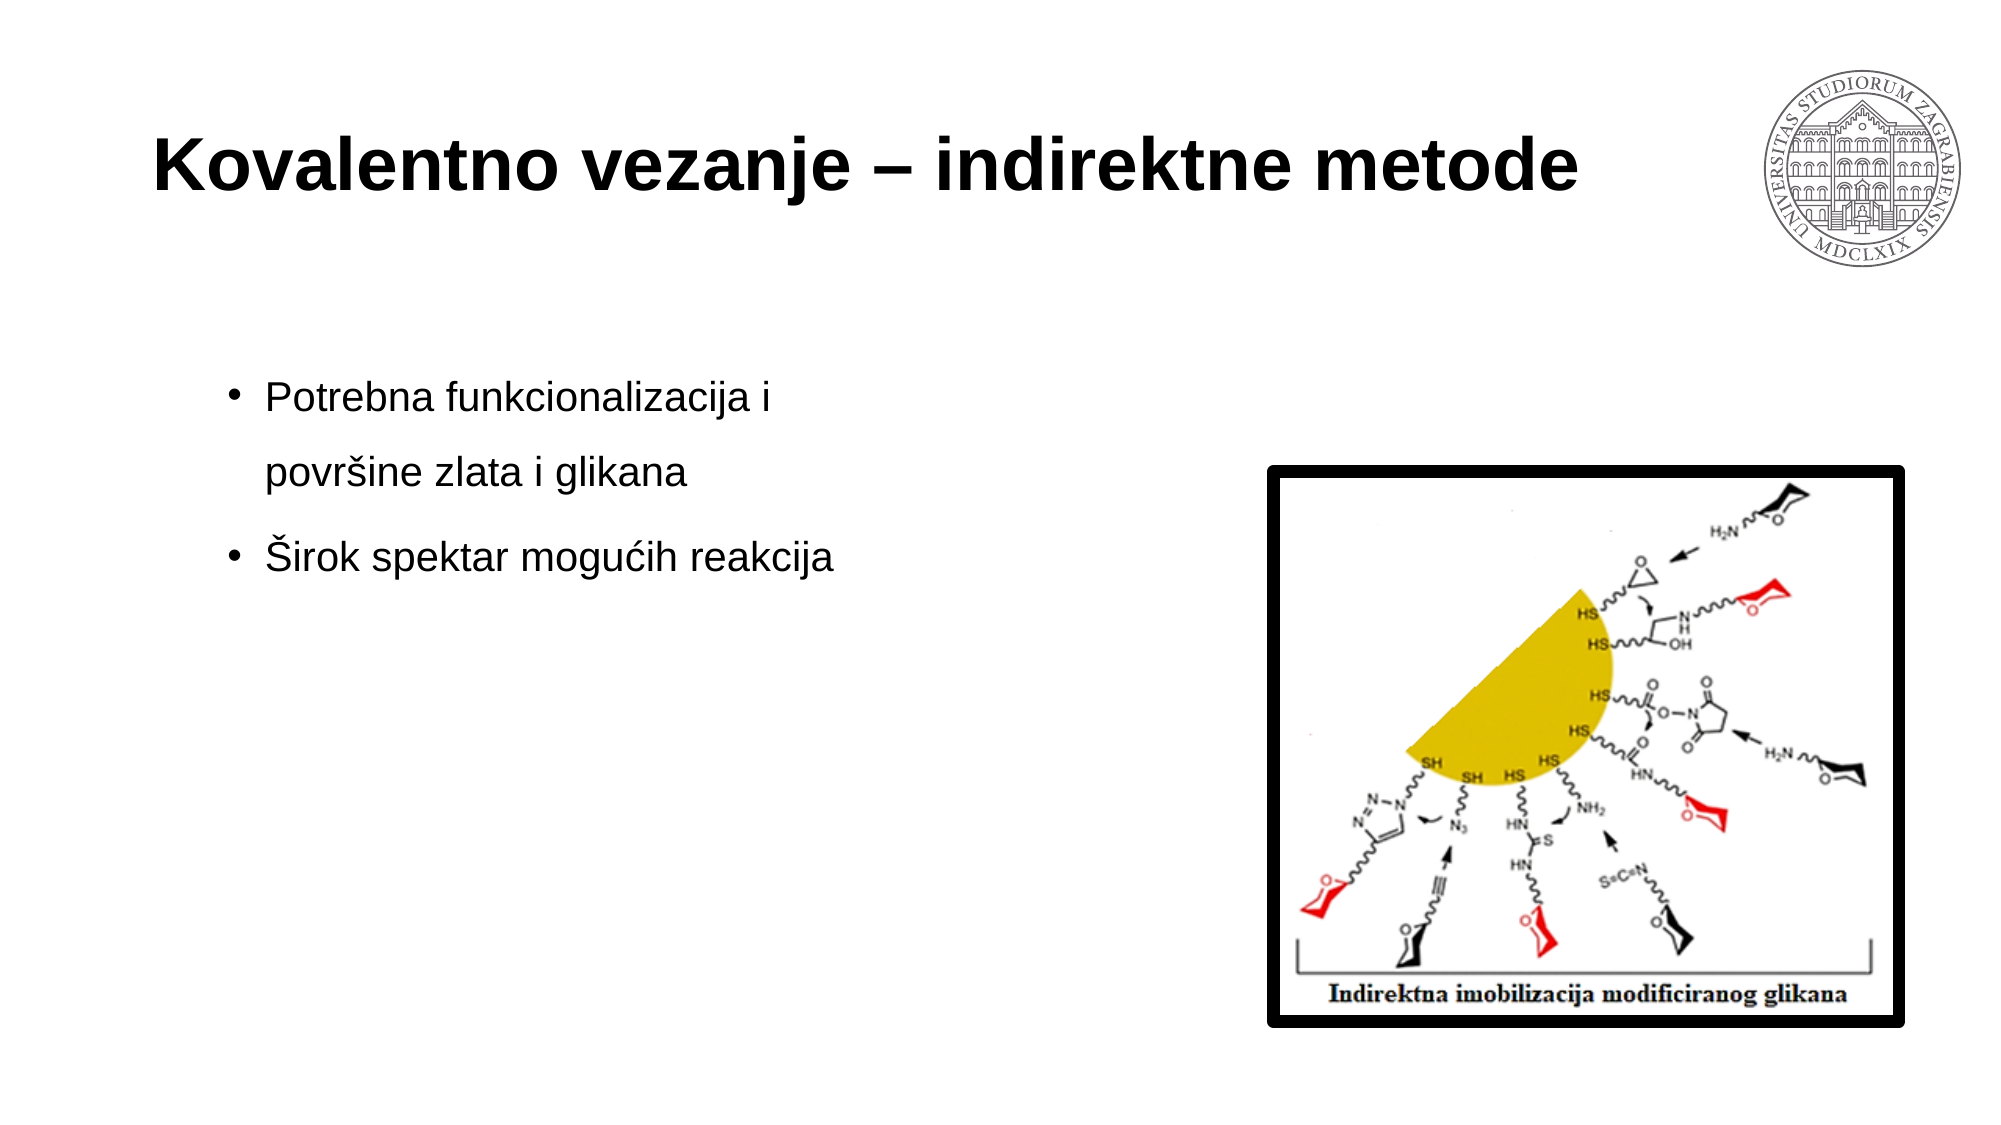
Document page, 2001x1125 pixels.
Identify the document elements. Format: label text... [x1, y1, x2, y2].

title Kovalentno vezanje – indirektne metode [137, 59, 1863, 273]
list Potrebna funkcionalizacija i površine zlata i glikana Širok spektar mogućih reakcija [137, 336, 935, 1014]
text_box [1273, 471, 1899, 1022]
picture [1758, 64, 1967, 273]
